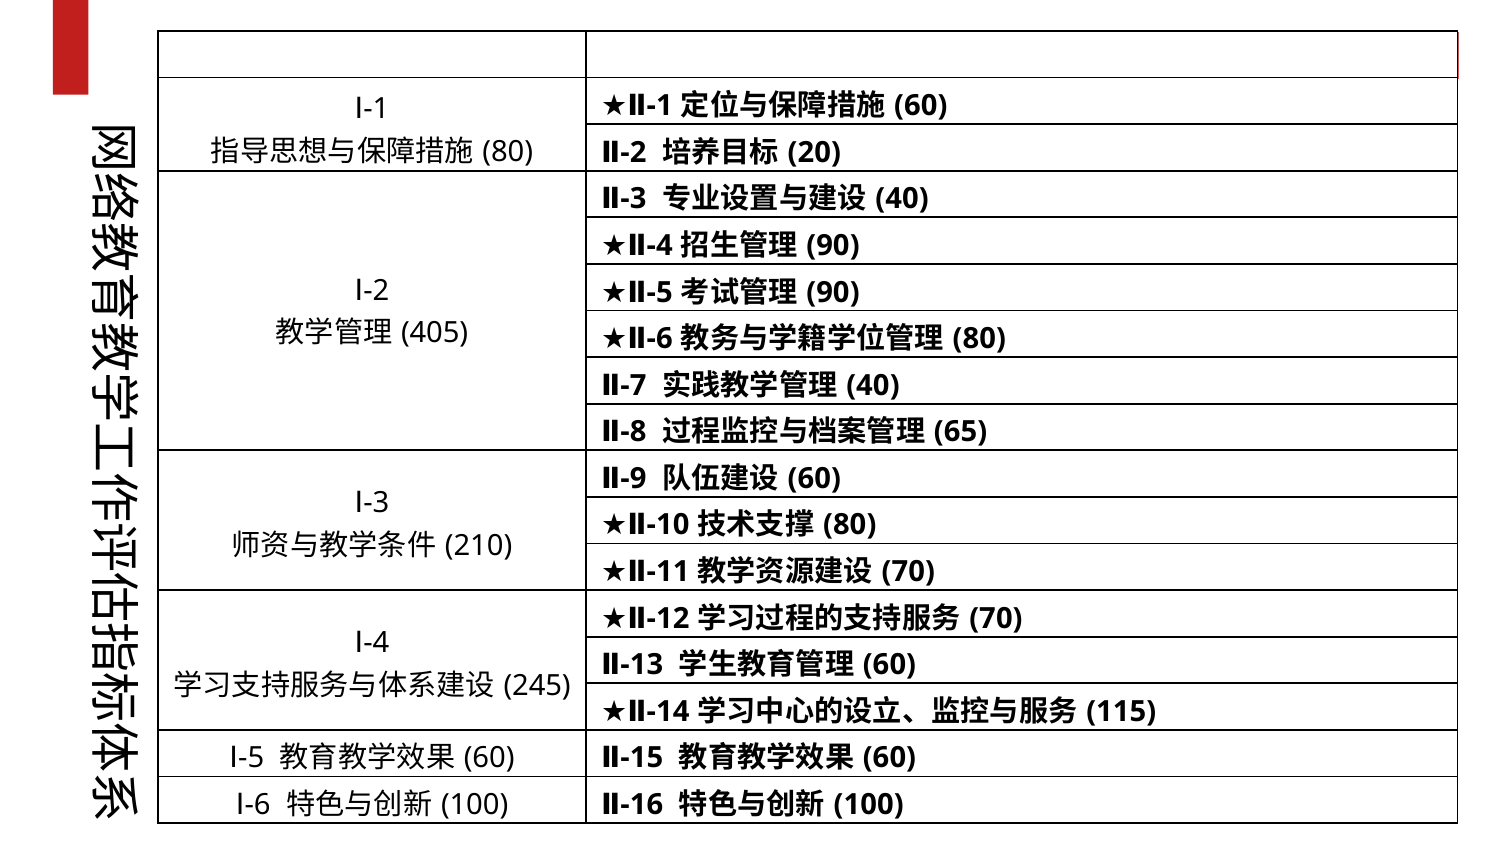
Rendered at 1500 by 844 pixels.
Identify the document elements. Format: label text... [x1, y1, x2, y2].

table_cell ★Ⅱ-11教学资源建设(70) [587, 544, 1457, 589]
table_cell Ⅰ-2 教学管理(405) [159, 172, 585, 449]
table_cell Ⅱ-8 过程监控与档案管理(65) [587, 405, 1457, 449]
table_cell Ⅰ-6 特色与创新(100) [159, 777, 585, 822]
table_cell ★Ⅱ-1定位与保障措施(60) [587, 78, 1457, 123]
table_cell Ⅰ-3 师资与教学条件(210) [159, 451, 585, 589]
table_cell ★Ⅱ-4招生管理(90) [587, 218, 1457, 263]
table_cell Ⅱ-9 队伍建设(60) [587, 451, 1457, 496]
table_cell Ⅱ-13 学生教育管理(60) [587, 638, 1457, 682]
table_cell Ⅱ-2 培养目标(20) [587, 125, 1457, 170]
table_cell ★Ⅱ-12学习过程的支持服务(70) [587, 591, 1457, 636]
table_cell Ⅰ-5 教育教学效果(60) [159, 731, 585, 776]
table_cell ★Ⅱ-5考试管理(90) [587, 265, 1457, 310]
table_cell Ⅰ-1 指导思想与保障措施(80) [159, 78, 585, 170]
table_header 一级指标 [159, 32, 585, 77]
table_cell ★Ⅱ-10技术支撑(80) [587, 498, 1457, 543]
text_box 网络教育教学工作评估指标体系 [71, 120, 126, 825]
table_header 二级指标 [587, 32, 1457, 77]
table_cell Ⅰ-4 学习支持服务与体系建设(245) [159, 591, 585, 729]
table_cell Ⅱ-3 专业设置与建设(40) [587, 172, 1457, 216]
table_cell ★Ⅱ-6教务与学籍学位管理(80) [587, 311, 1457, 356]
table_cell ★Ⅱ-14学习中心的设立、监控与服务(115) [587, 684, 1457, 729]
table_cell Ⅱ-16 特色与创新(100) [587, 777, 1457, 822]
table_cell Ⅱ-7 实践教学管理(40) [587, 358, 1457, 403]
table_cell Ⅱ-15 教育教学效果(60) [587, 731, 1457, 776]
text_box [52, 0, 89, 95]
